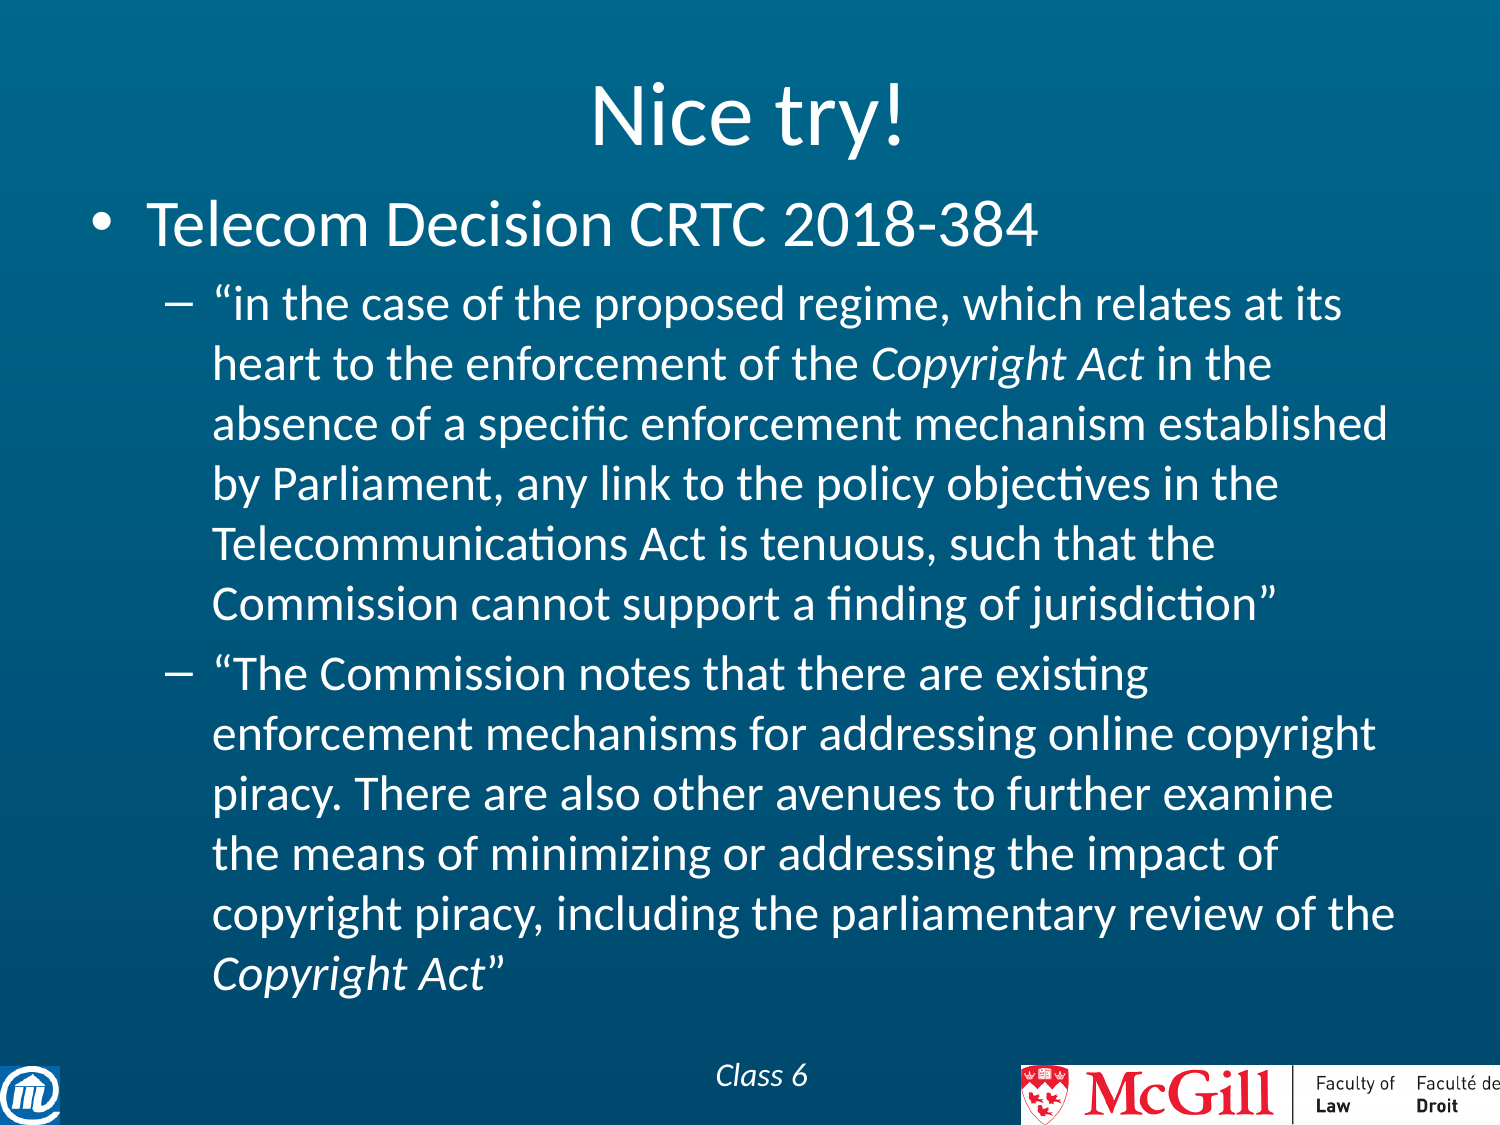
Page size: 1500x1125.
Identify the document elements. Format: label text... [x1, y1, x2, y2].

picture [0, 1067, 59, 1125]
title Nice try! [75, 45, 1425, 172]
footer Class 6 [490, 1042, 1034, 1103]
picture [1022, 1066, 1500, 1125]
list Telecom Decision CRTC 2018-384 “in the case of the proposed regime, which relates at its heart to the enforcement of the Copyright Act in the absence of a specific enforcement mechanism established by Parliament, any link to the policy objectives in the Telecommunications Act is tenuous, such that the Commission cannot support a finding of jurisdiction” “The Commission notes that there are existing enforcement mechanisms for addressing online copyright piracy. There are also other avenues to further examine the means of minimizing or addressing the impact of copyright piracy, including the parliamentary review of the Copyright Act” [75, 172, 1425, 1005]
